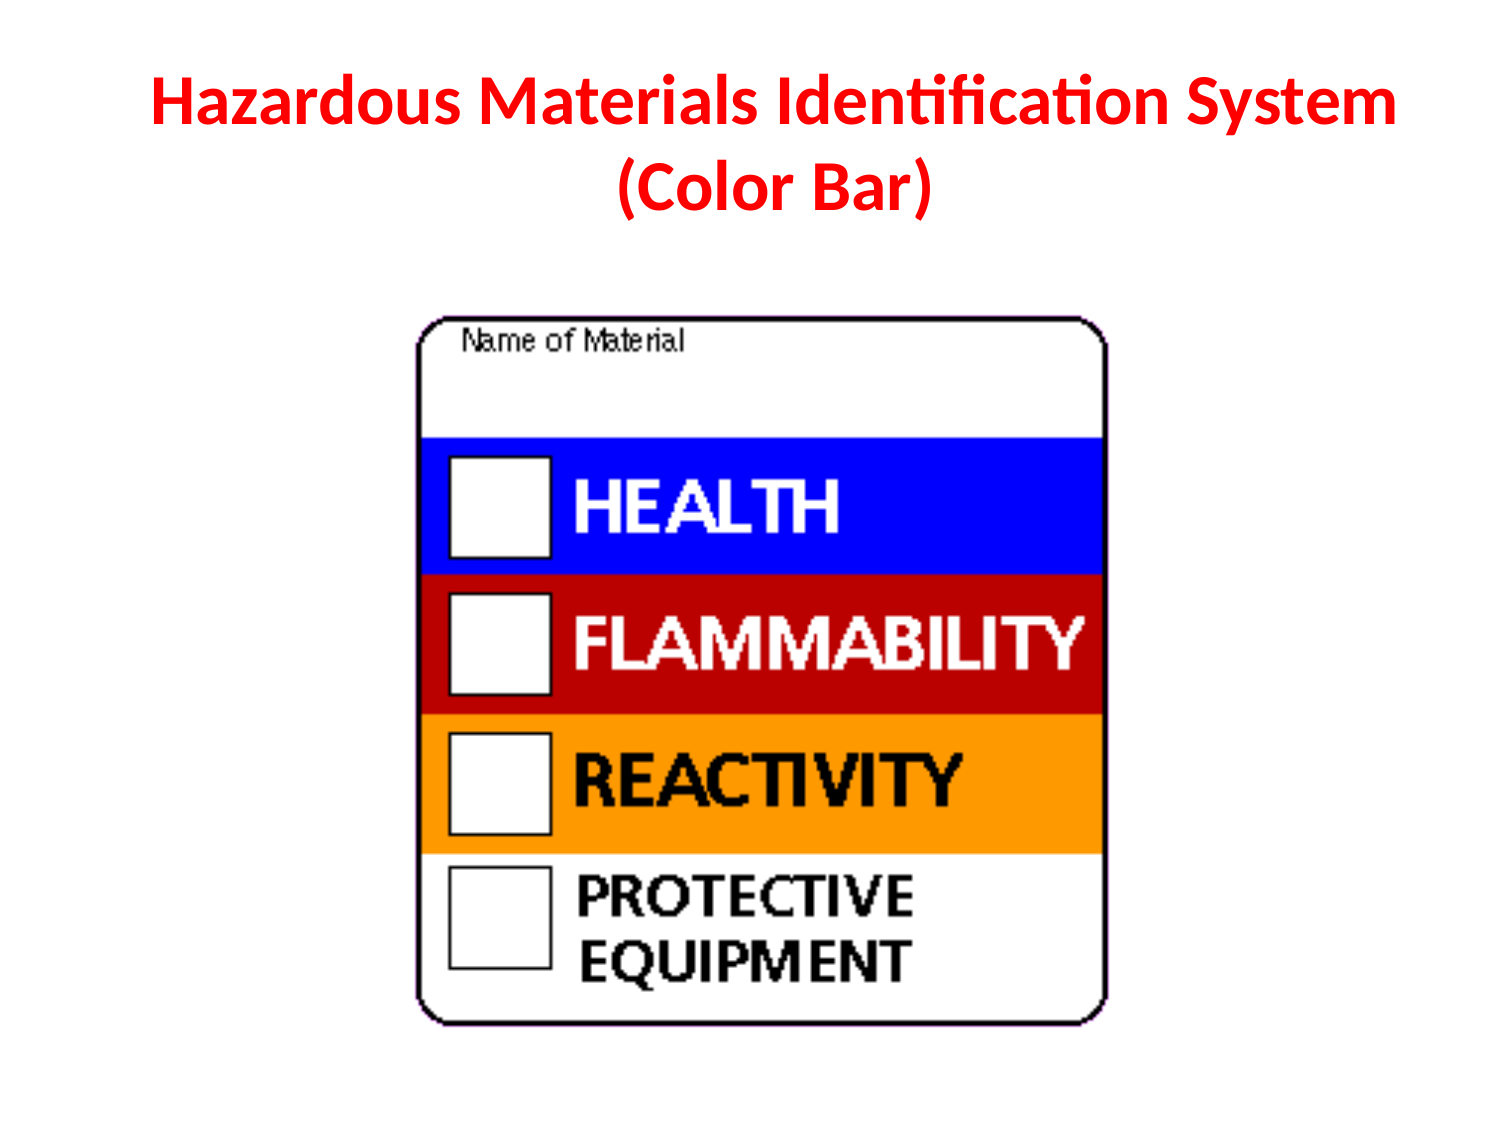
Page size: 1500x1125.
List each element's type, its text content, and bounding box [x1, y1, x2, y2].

title Hazardous Materials Identification System (Color Bar) [75, 45, 1475, 233]
picture [374, 287, 1142, 1076]
